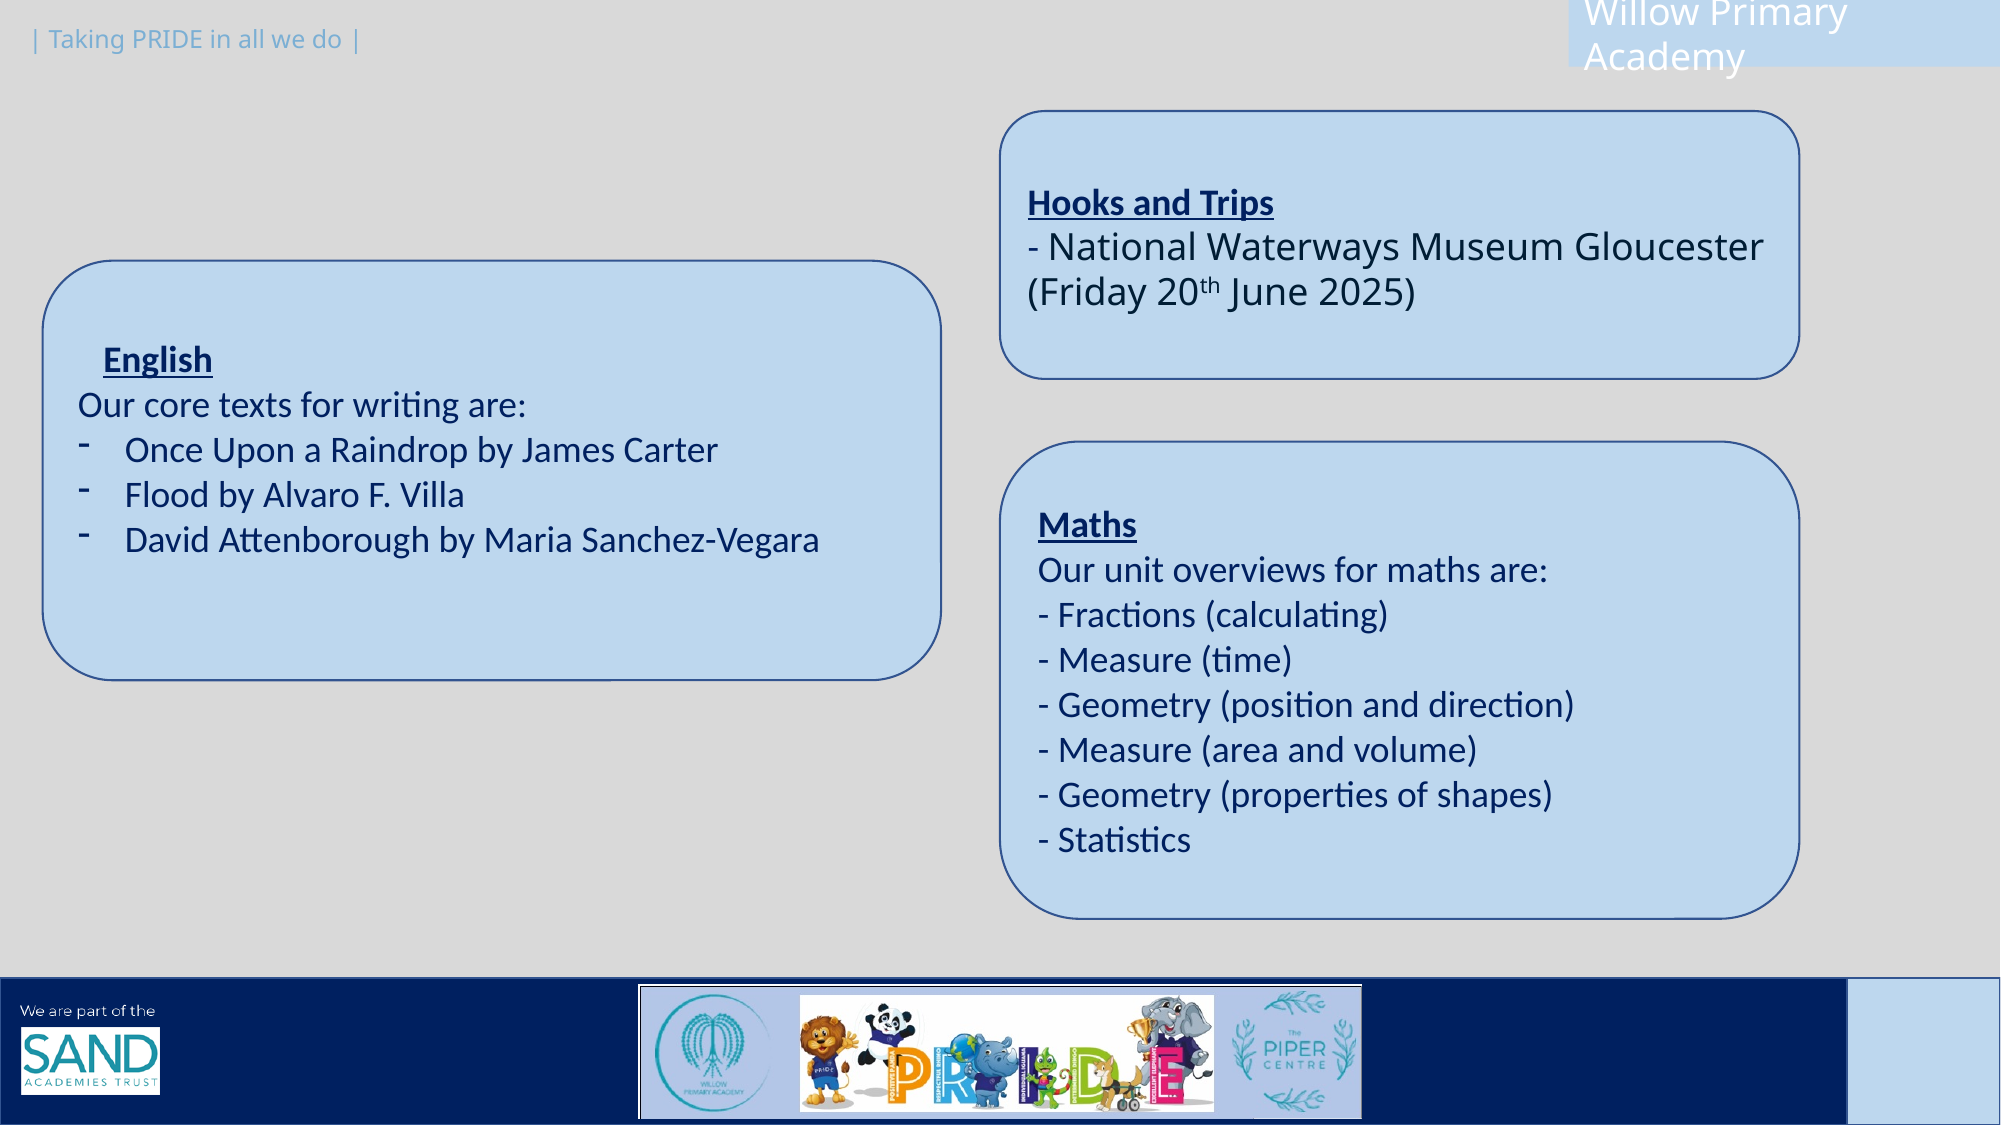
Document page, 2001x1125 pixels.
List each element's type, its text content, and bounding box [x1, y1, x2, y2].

picture [20, 1004, 160, 1095]
picture [638, 984, 1362, 1119]
text_box Maths Our unit overviews for maths are: - Fractions (calculating) - Measure (time) - Geometry (position and direction) - Measure (area and volume) - Geometry (properties of shapes) - Statistics [998, 440, 1801, 920]
text_box Hooks and Trips - National Waterways Museum Gloucester (Friday 20th June 2025) [998, 109, 1801, 380]
text_box English Our core texts for writing are: Once Upon a Raindrop by James Carter Flood by Alvaro F. Villa David Attenborough by Maria Sanchez-Vegara [41, 259, 943, 682]
